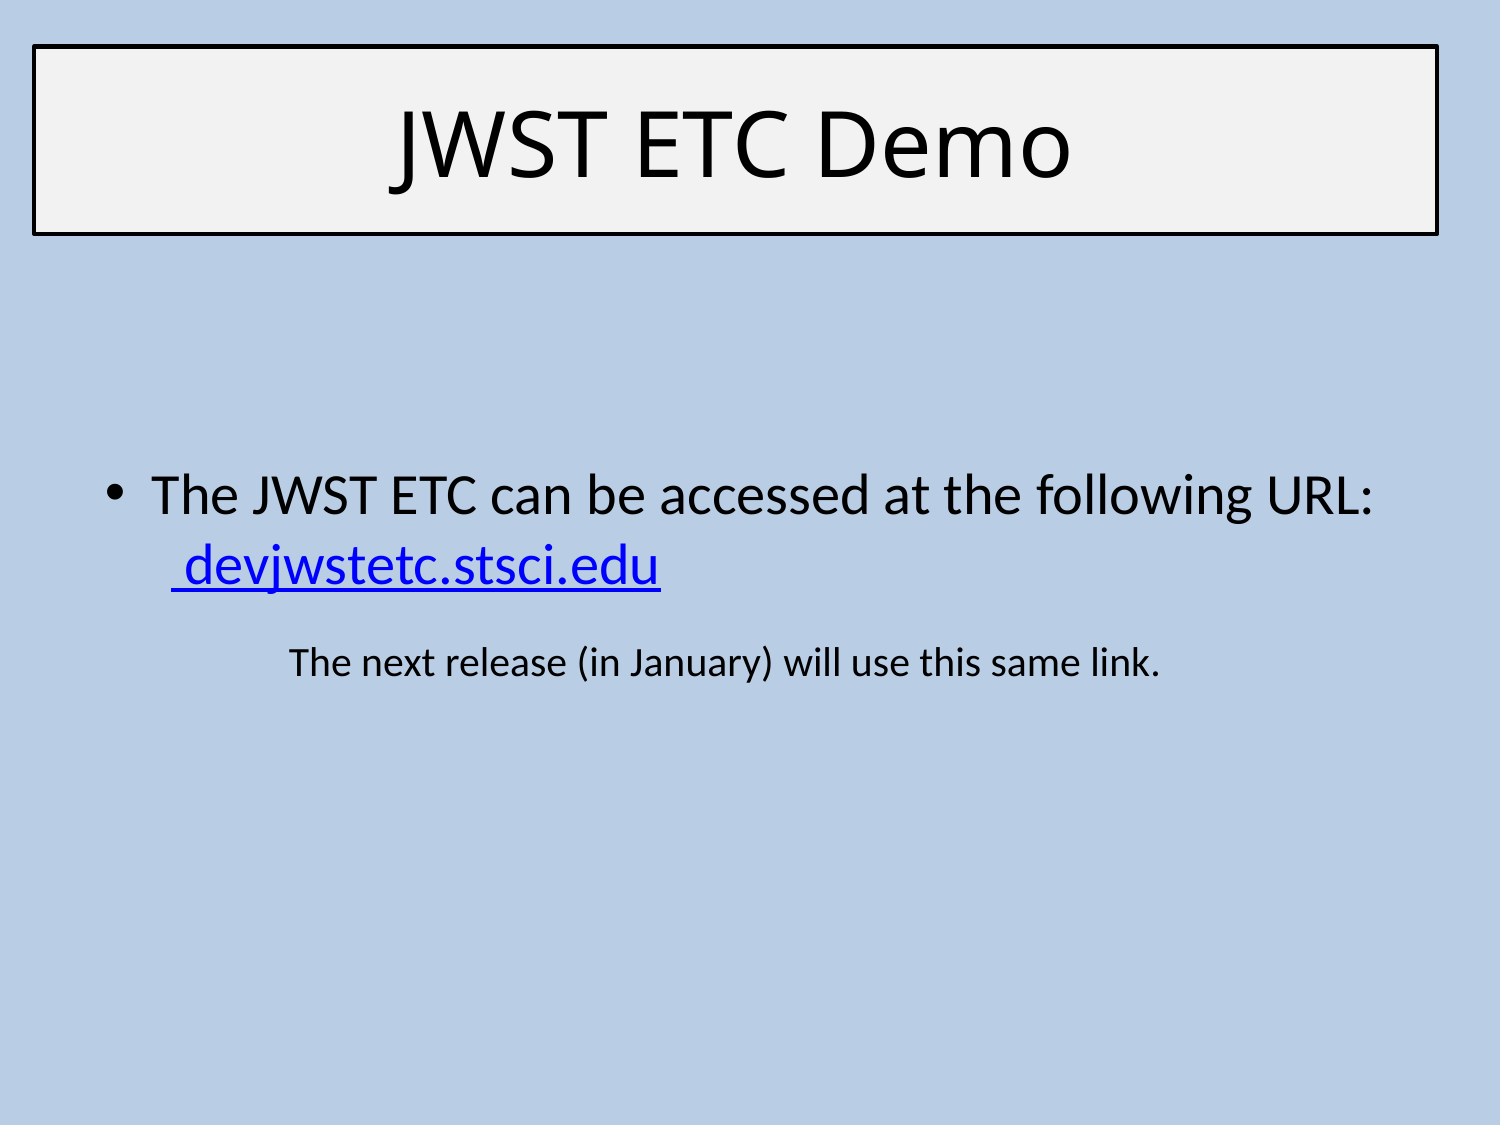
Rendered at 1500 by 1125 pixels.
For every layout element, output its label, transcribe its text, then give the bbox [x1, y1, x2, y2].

text_box The next release (in January) will use this same link. [273, 627, 1177, 693]
title JWST ETC Demo [32, 44, 1439, 236]
text_box The JWST ETC can be accessed at the following URL: devjwstetc.stsci.edu [89, 448, 1392, 604]
